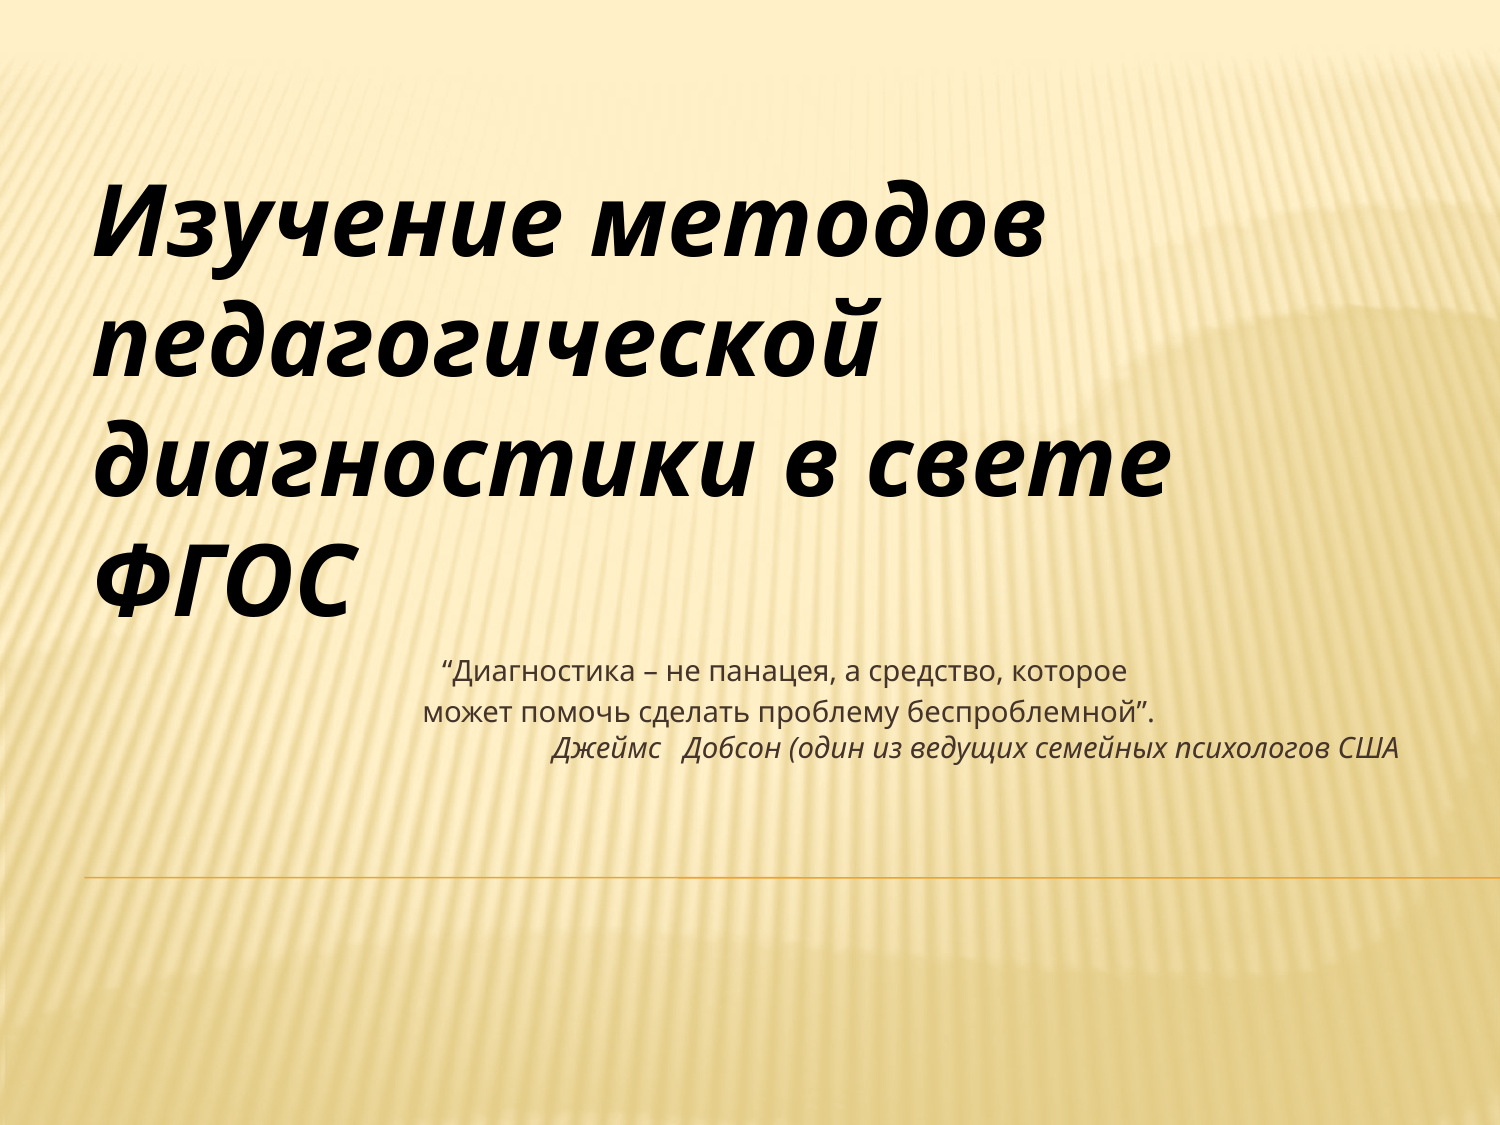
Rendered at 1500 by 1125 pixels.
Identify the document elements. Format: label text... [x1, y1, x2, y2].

subtitle “Диагностика – не панацея, а средство, которое может помочь сделать проблему беспроблемной”. Джеймс Добсон (один из ведущих семейных психологов США [76, 645, 1465, 796]
text_box Изучение методов педагогической диагностики в свете ФГОС [76, 148, 1400, 644]
title [62, 796, 1450, 997]
